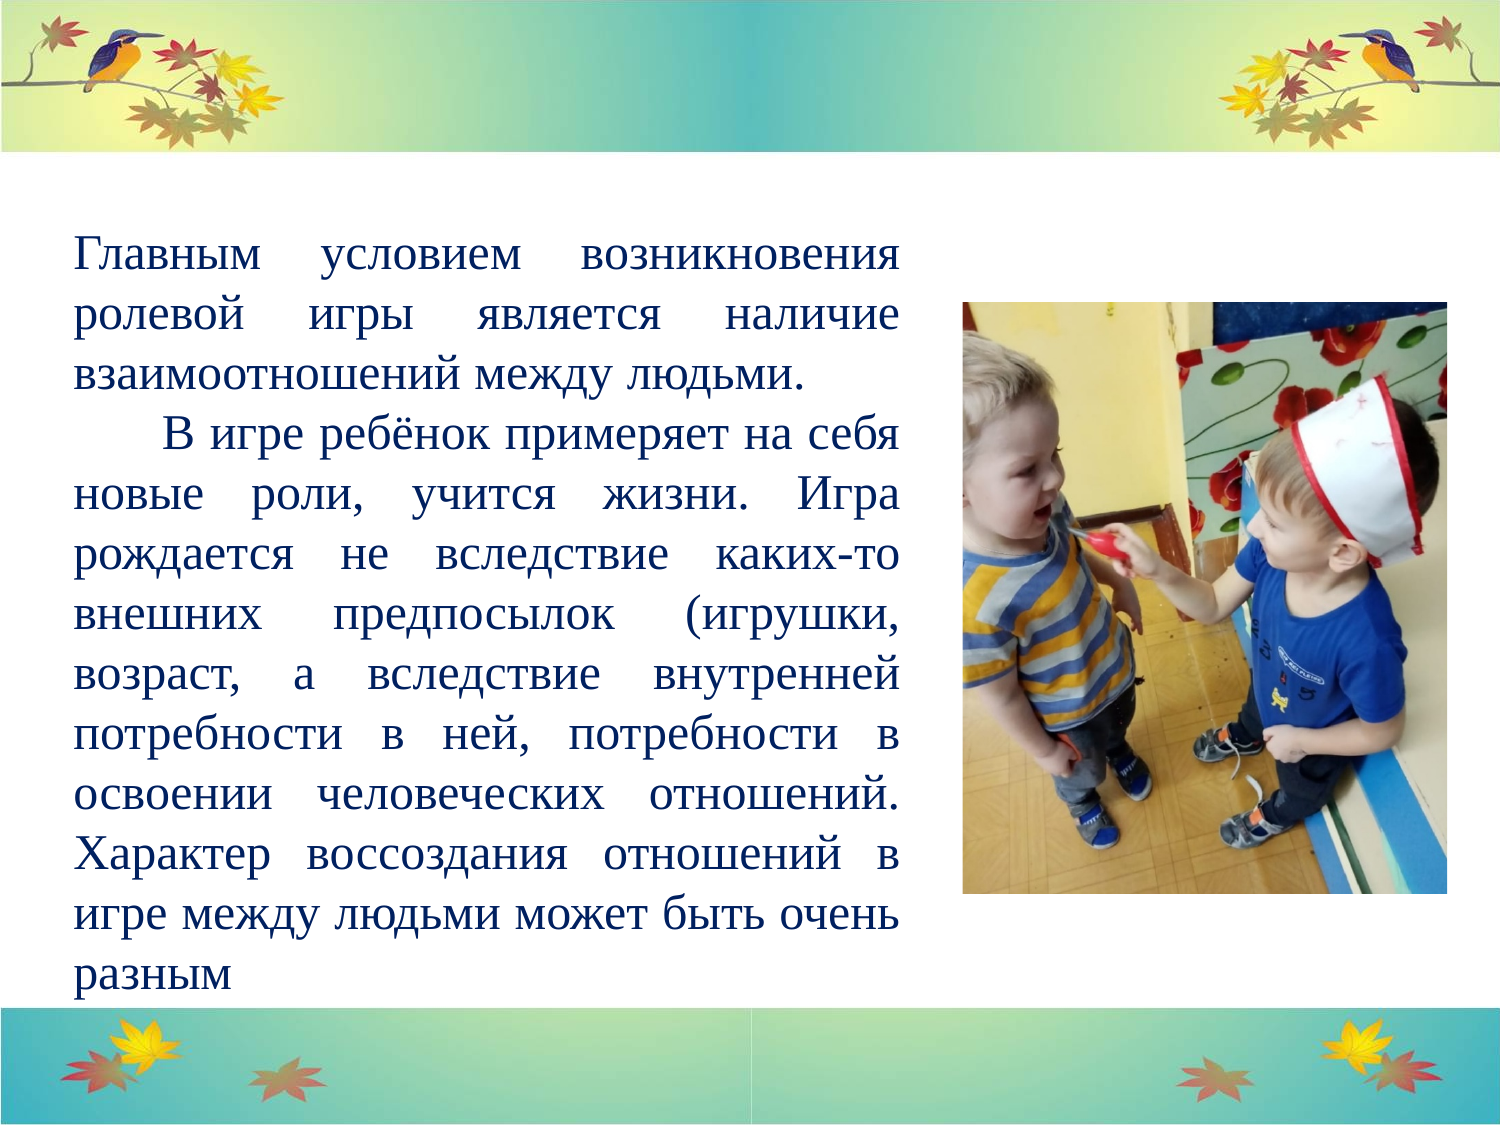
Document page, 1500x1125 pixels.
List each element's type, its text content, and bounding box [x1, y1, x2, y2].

picture [0, 0, 1500, 1125]
text_box Главным условием возникновения ролевой игры является наличие взаимоотношений между людьми. В игре ребёнок примеряет на себя новые роли, учится жизни. Игра рождается не вследствие каких-то внешних предпосылок (игрушки, возраст, а вследствие внутренней потребности в ней, потребности в освоении человеческих отношений. Характер воссоздания отношений в игре между людьми может быть очень разным [58, 152, 916, 1008]
